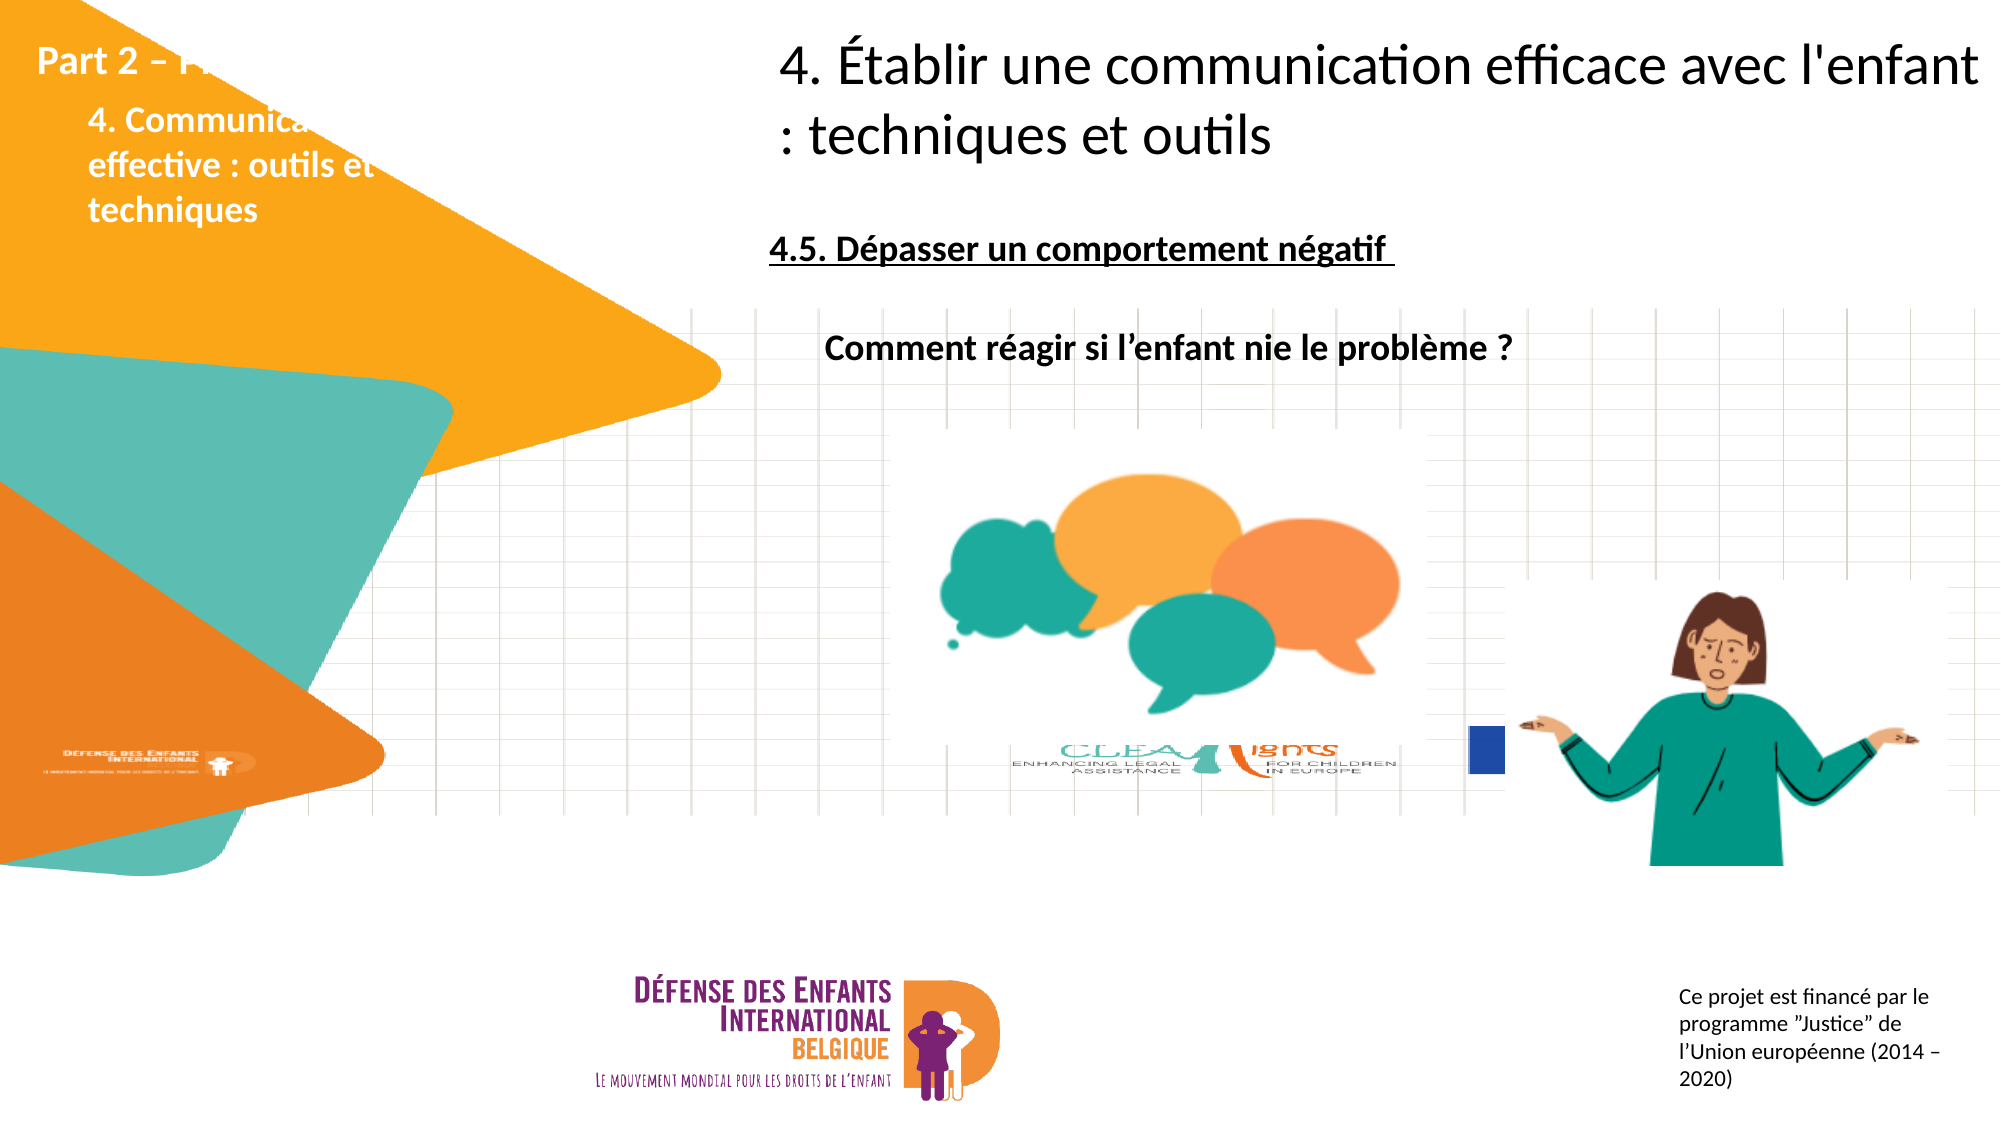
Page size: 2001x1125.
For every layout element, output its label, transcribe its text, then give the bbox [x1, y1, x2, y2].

text_box 4.5. Dépasser un comportement négatif [754, 216, 1755, 276]
text_box Comment réagir si l’enfant nie le problème ? [810, 315, 1556, 420]
text_box 4. Établir une communication efficace avec l'enfant : techniques et outils [764, 19, 2000, 174]
picture [0, 0, 2001, 1125]
text_box Part 2 – Présentation théorique [21, 31, 648, 303]
text_box Ce projet est financé par le programme ”Justice” de l’Union européenne (2014 – 2020) [1664, 974, 1973, 1099]
